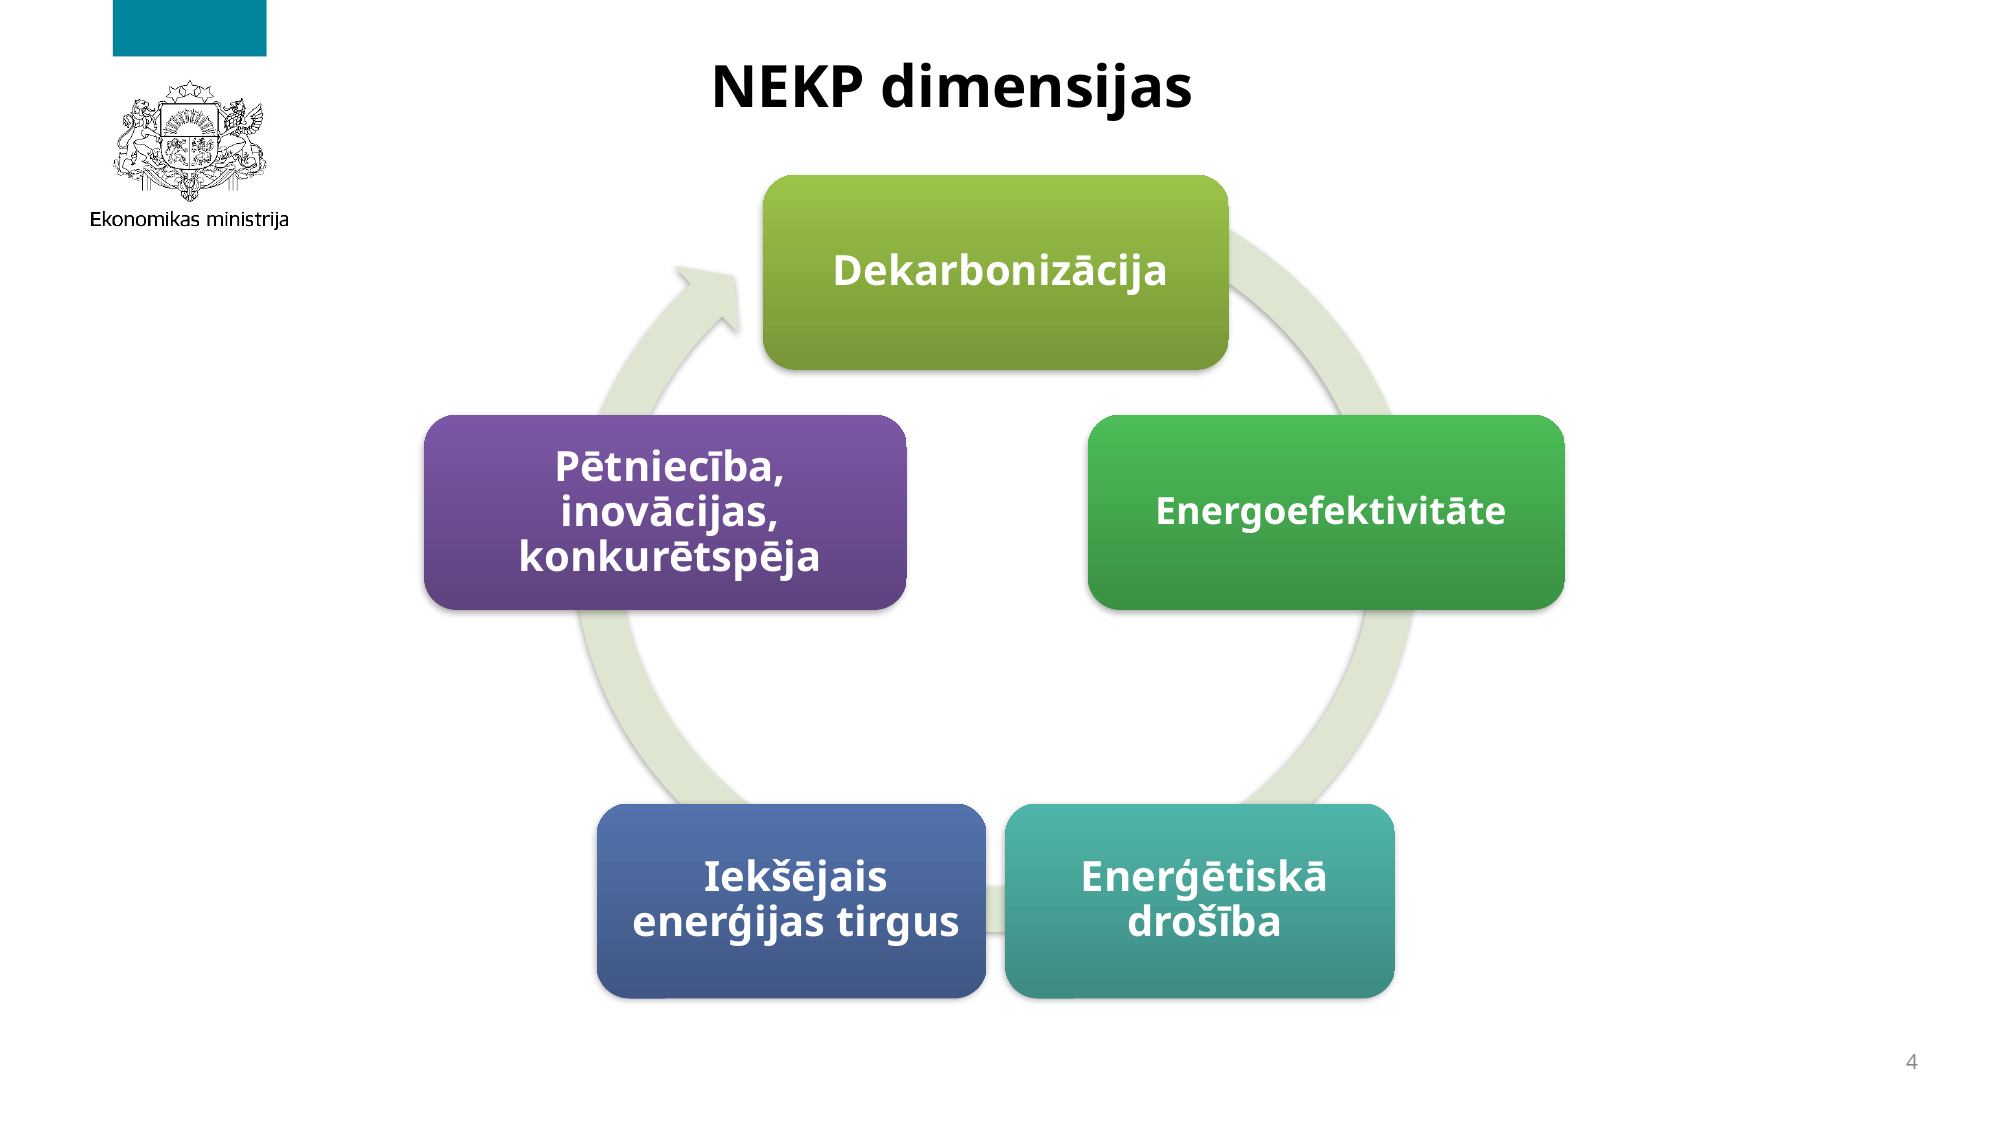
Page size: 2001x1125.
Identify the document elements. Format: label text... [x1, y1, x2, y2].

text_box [45, 174, 1944, 1000]
title NEKP dimensijas [694, 41, 2000, 212]
picture [91, 0, 288, 174]
slide_number 4 [1866, 1037, 1934, 1088]
